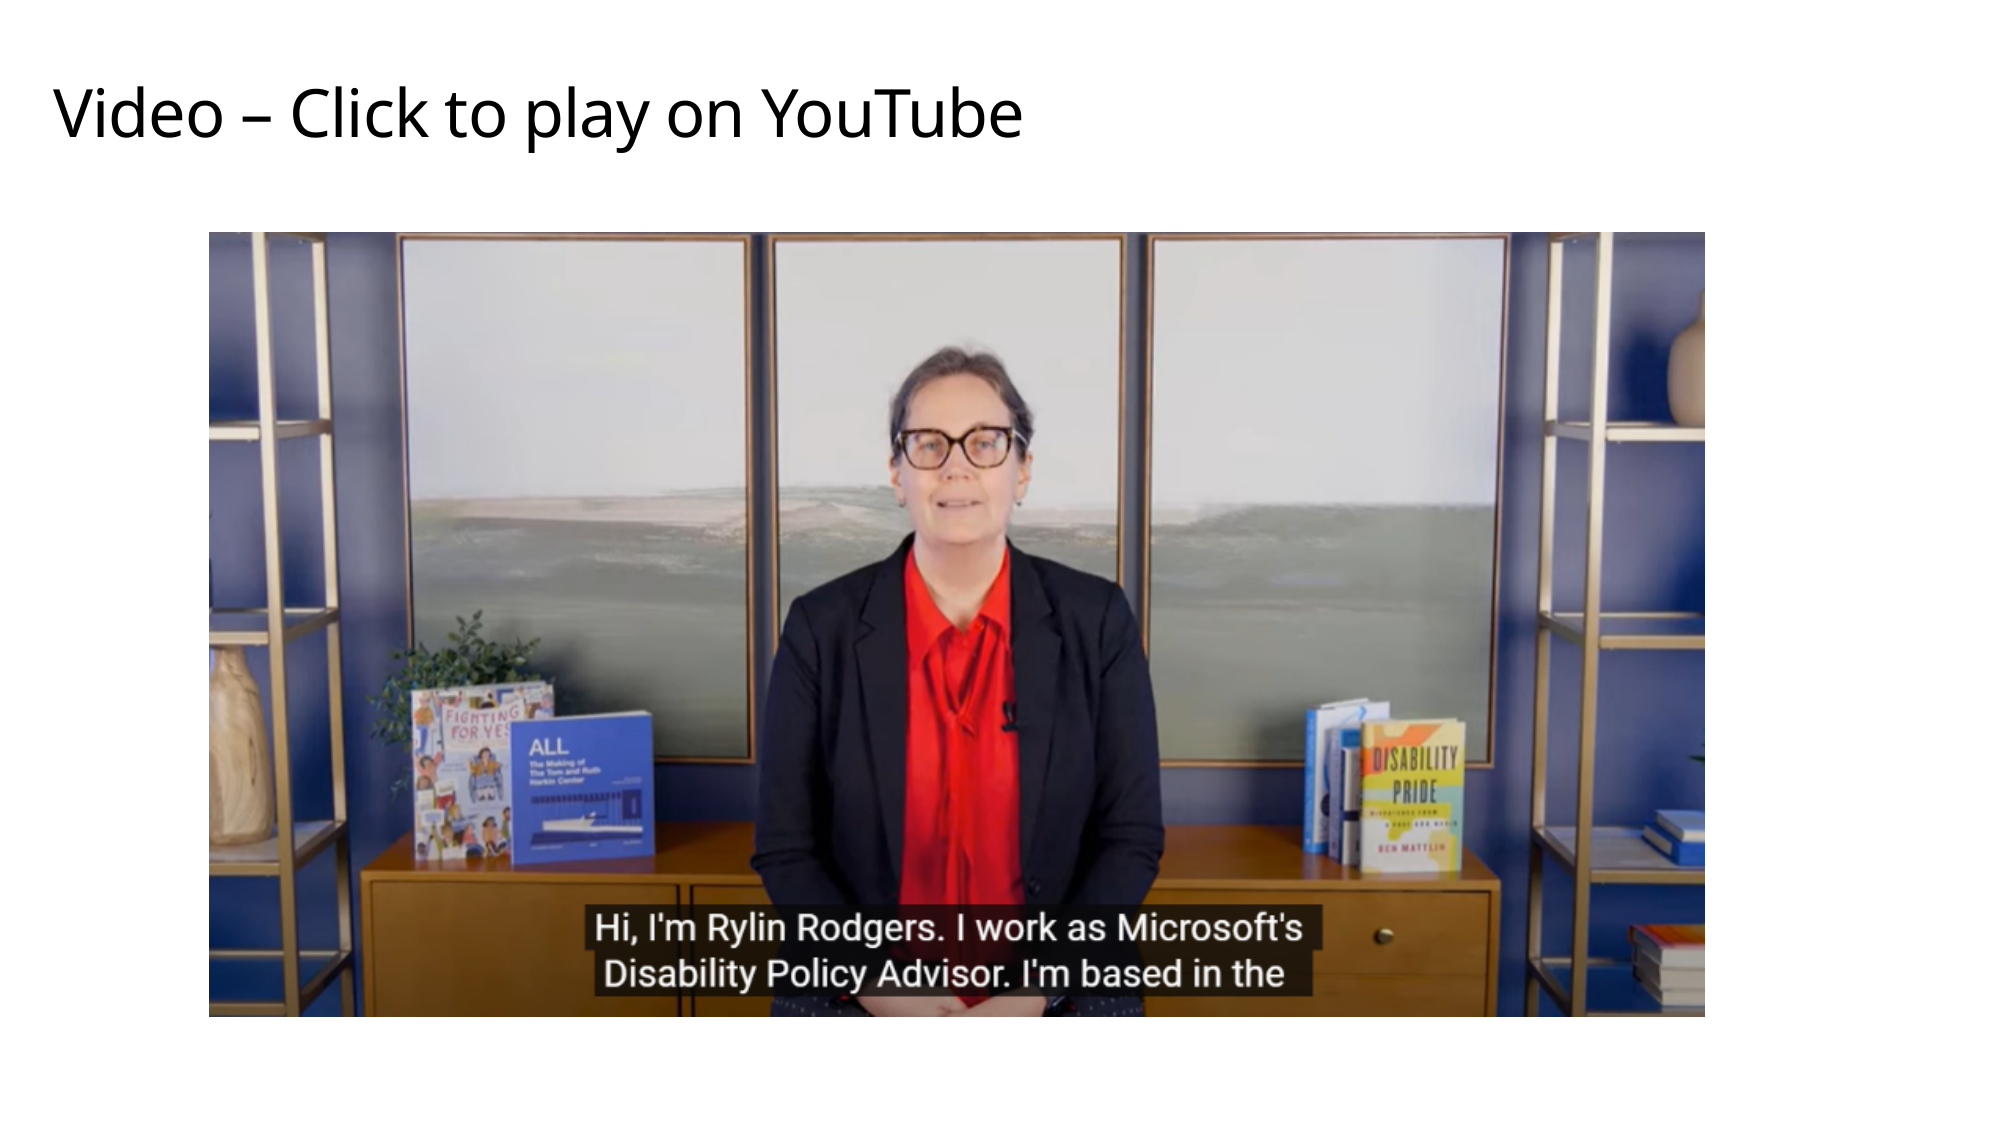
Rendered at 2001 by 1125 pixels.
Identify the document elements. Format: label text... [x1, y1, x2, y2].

picture [209, 232, 1705, 1017]
title Video – Click to play on YouTube [53, 70, 1861, 152]
